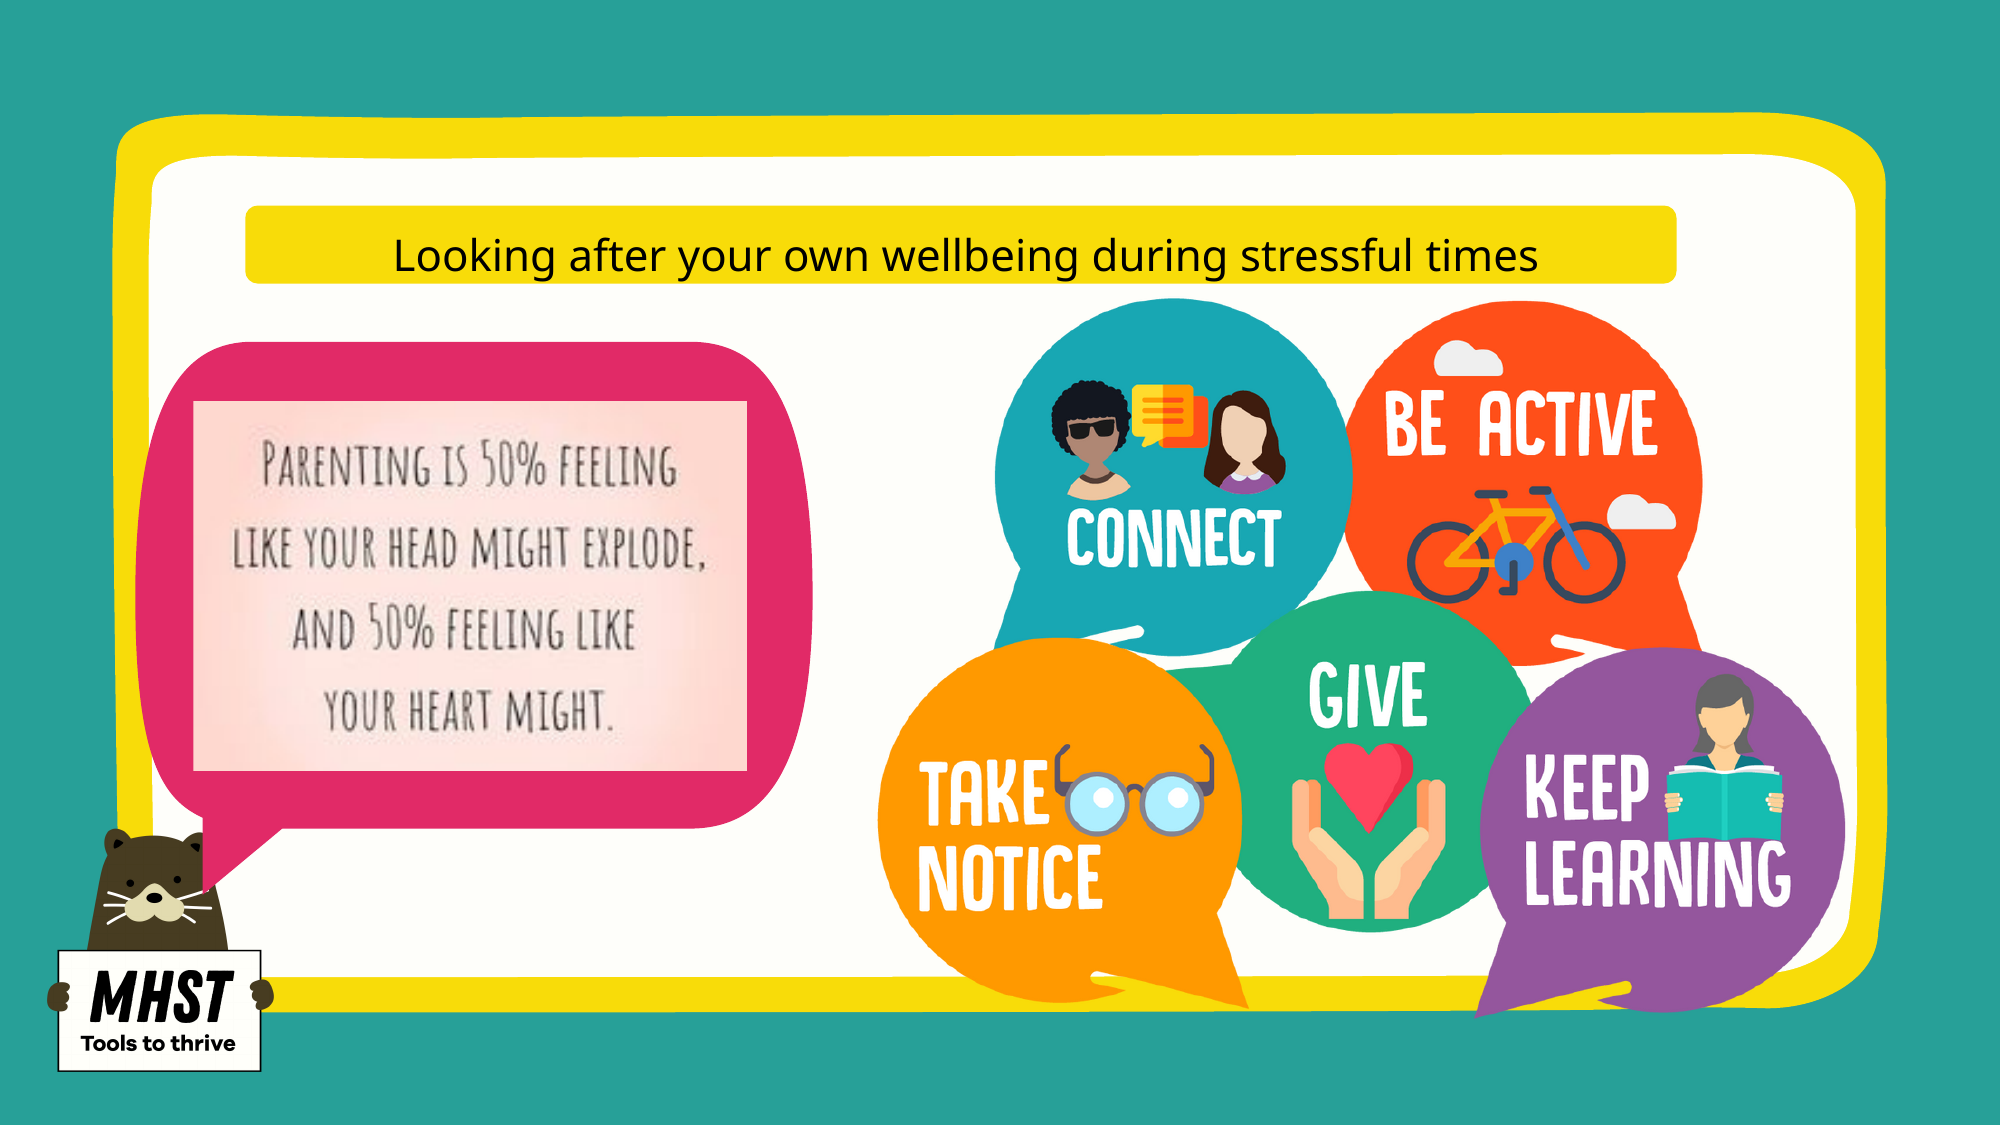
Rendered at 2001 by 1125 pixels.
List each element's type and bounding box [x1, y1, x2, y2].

text_box [747, 205, 1954, 1111]
text_box [36, 813, 288, 1089]
text_box [134, 341, 814, 896]
text_box [111, 111, 1888, 1013]
text_box [244, 204, 1677, 285]
